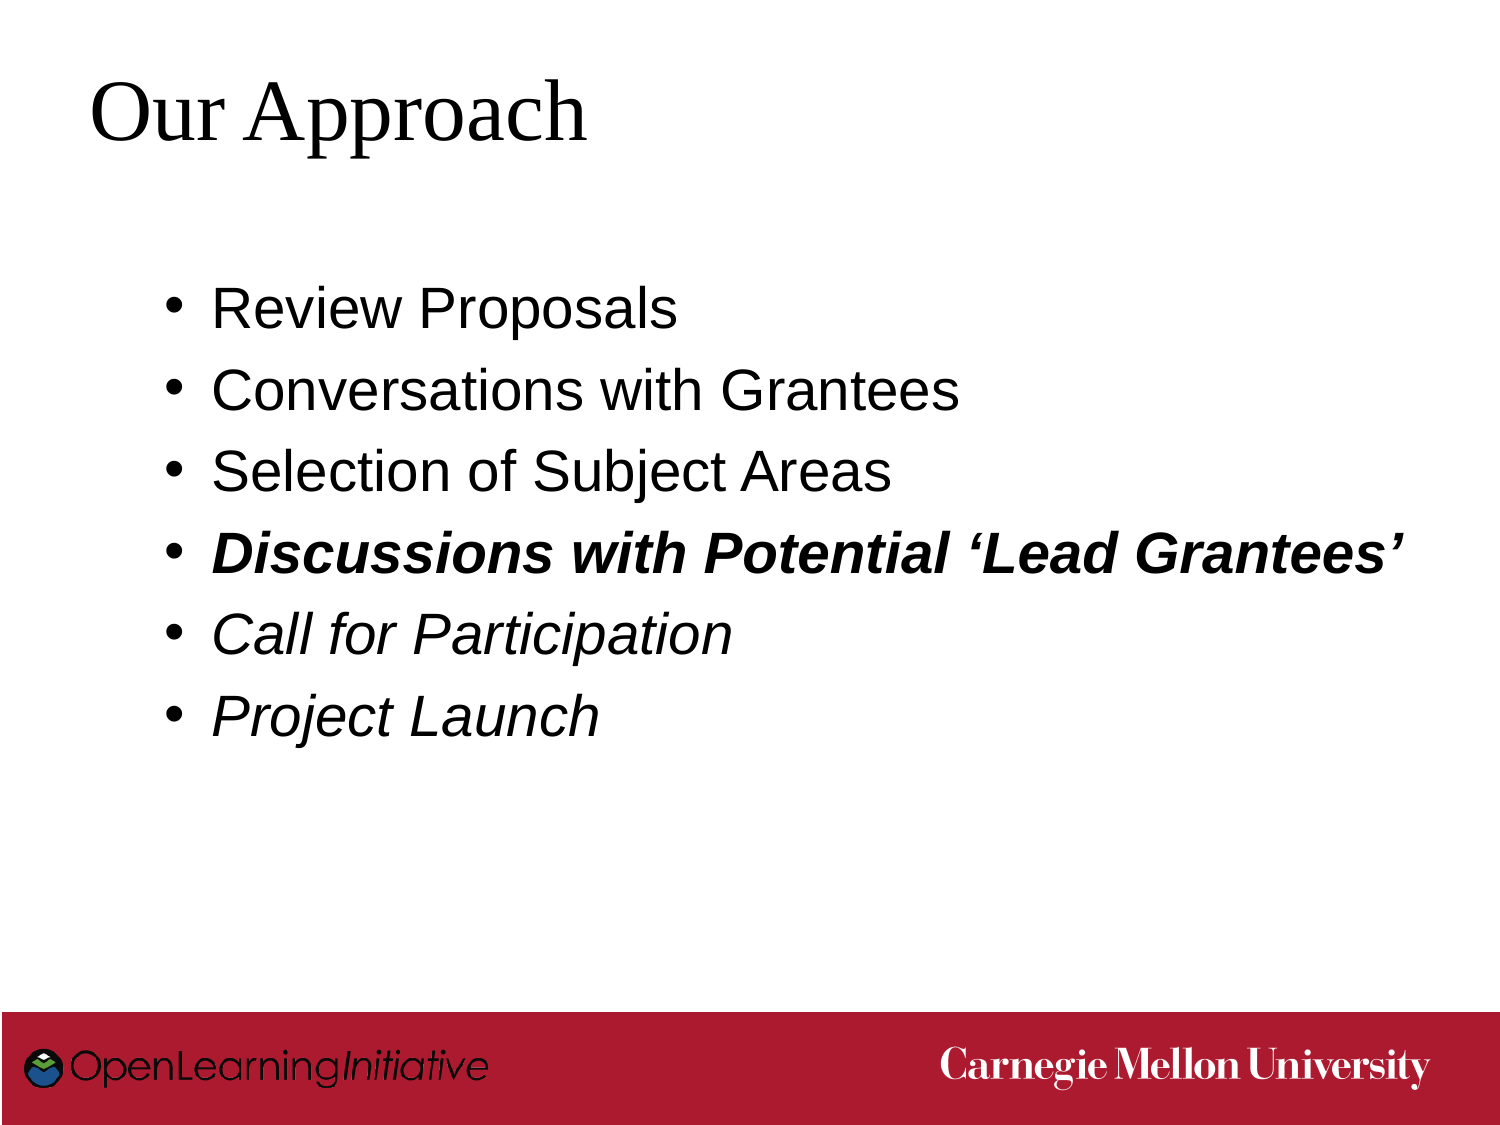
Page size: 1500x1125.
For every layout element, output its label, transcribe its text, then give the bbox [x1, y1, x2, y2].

title Our Approach [75, 45, 1425, 233]
picture [2, 1012, 1500, 1125]
list Review Proposals Conversations with Grantees Selection of Subject Areas Discussions with Potential ‘Lead Grantees’ Call for Participation Project Launch [75, 262, 1425, 1005]
